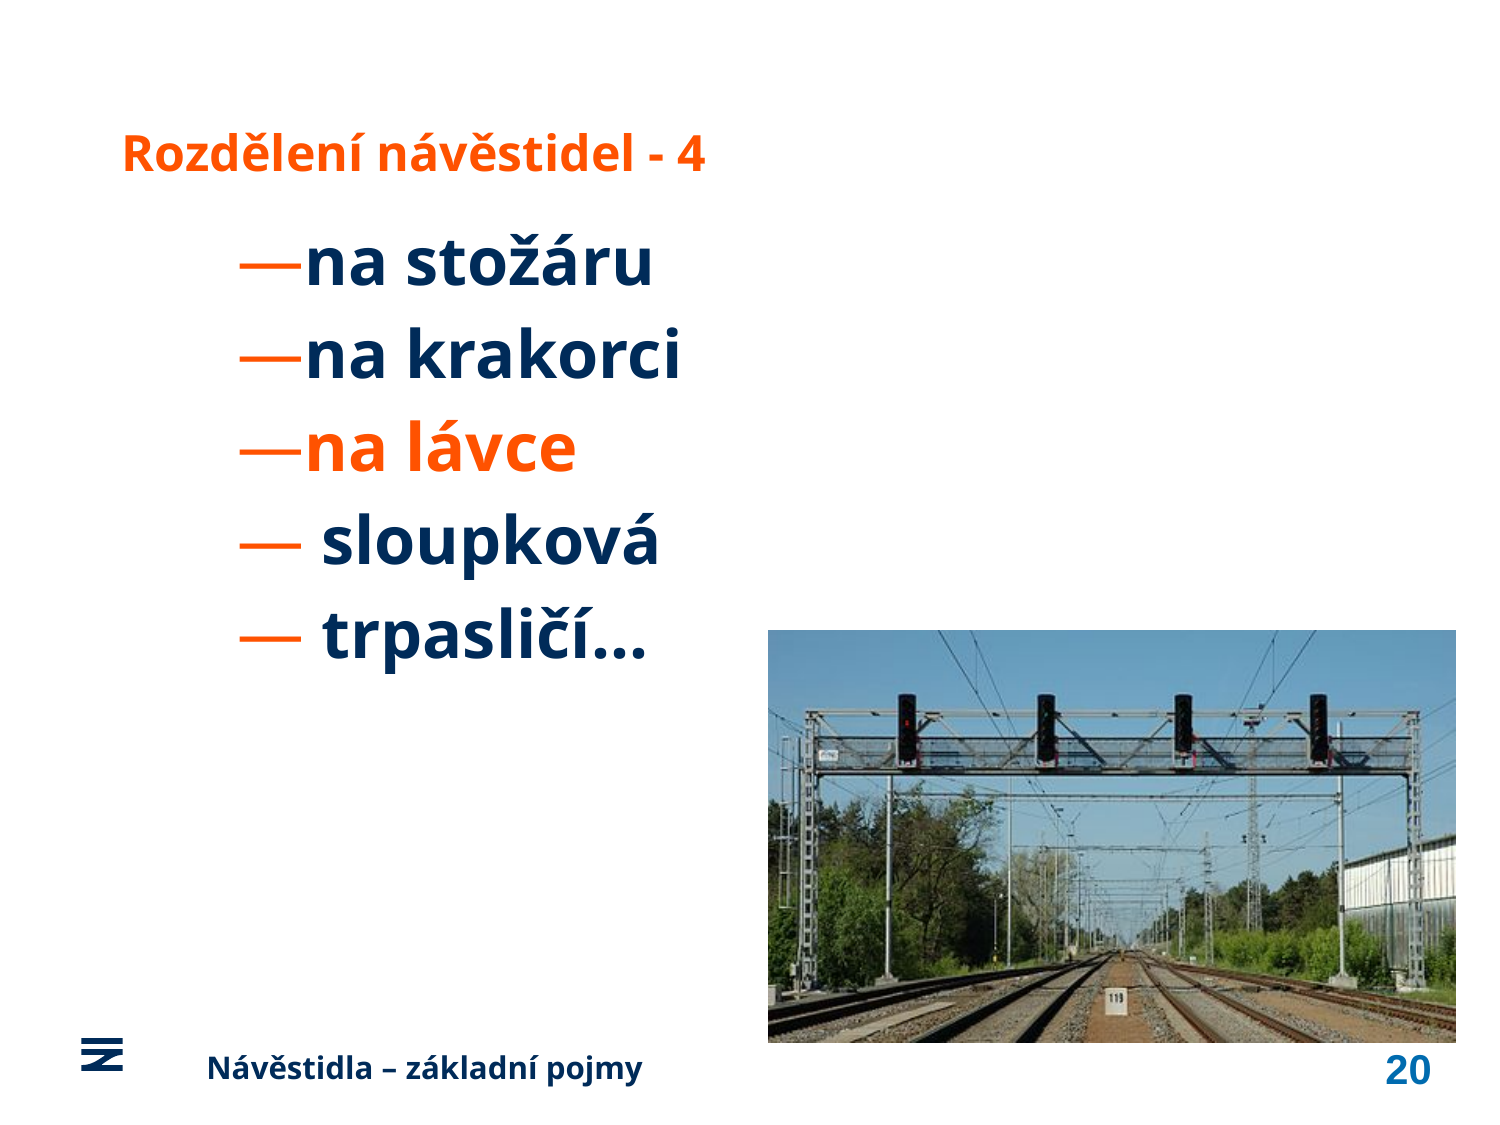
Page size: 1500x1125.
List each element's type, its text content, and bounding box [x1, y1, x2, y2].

list Návěstidla – základní pojmy [41, 1038, 985, 1098]
list na stožáru na krakorci na lávce sloupková trpasličí… [75, 210, 1425, 1005]
list Rozdělení návěstidel - 4 [106, 113, 1436, 197]
picture [768, 629, 1457, 1044]
slide_number 20 [1096, 1050, 1447, 1095]
